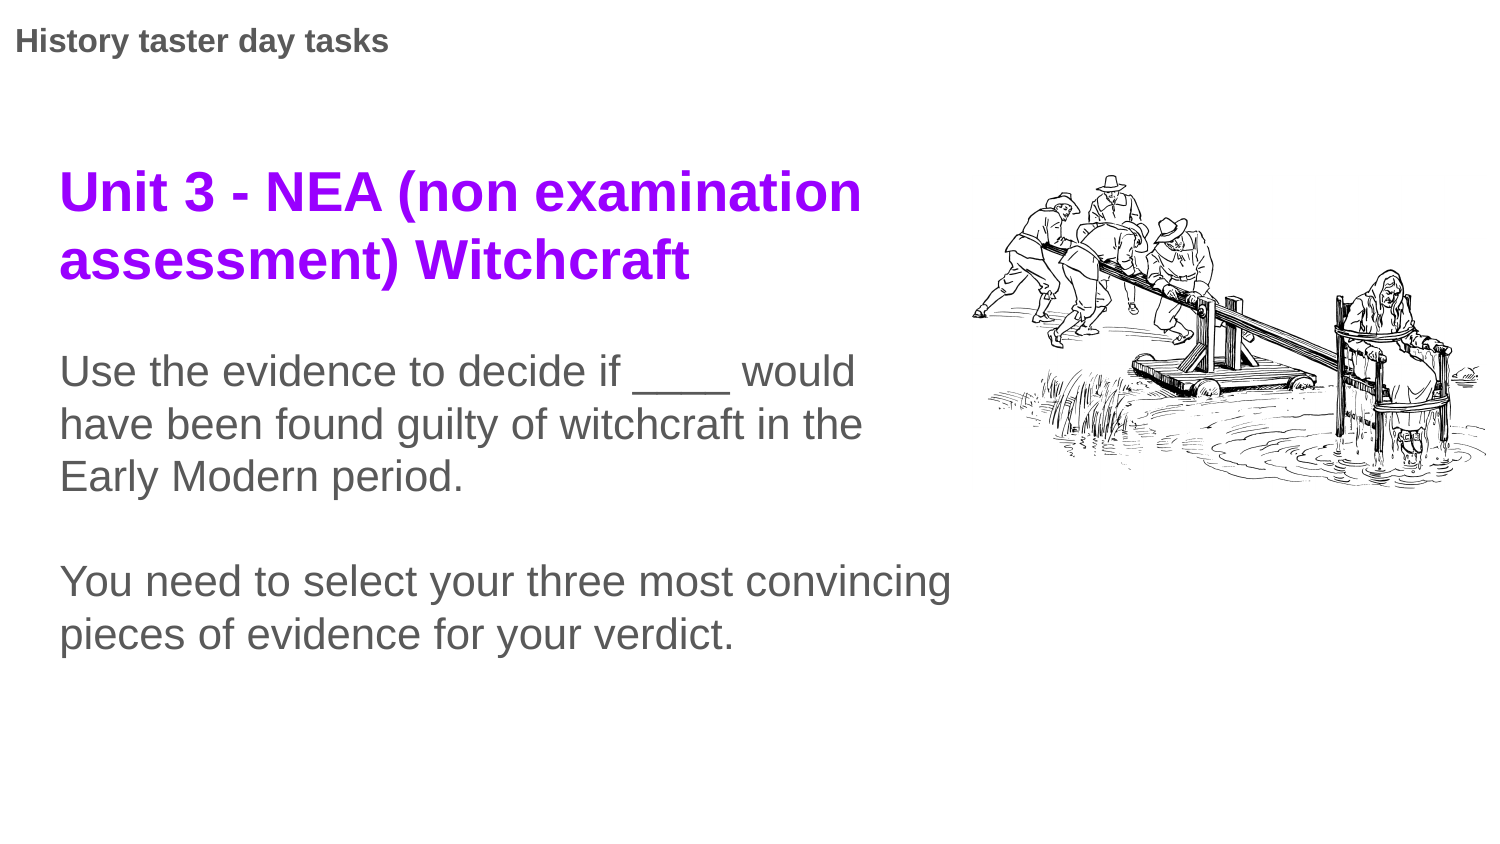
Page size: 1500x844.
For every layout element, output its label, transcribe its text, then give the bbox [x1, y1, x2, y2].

text_box Unit 3 - NEA (non examination assessment) Witchcraft Use the evidence to decide if ____ would have been found guilty of witchcraft in the Early Modern period. You need to select your three most convincing pieces of evidence for your verdict. [44, 140, 1061, 570]
text_box History taster day tasks [0, 0, 1318, 74]
picture [972, 174, 1487, 492]
